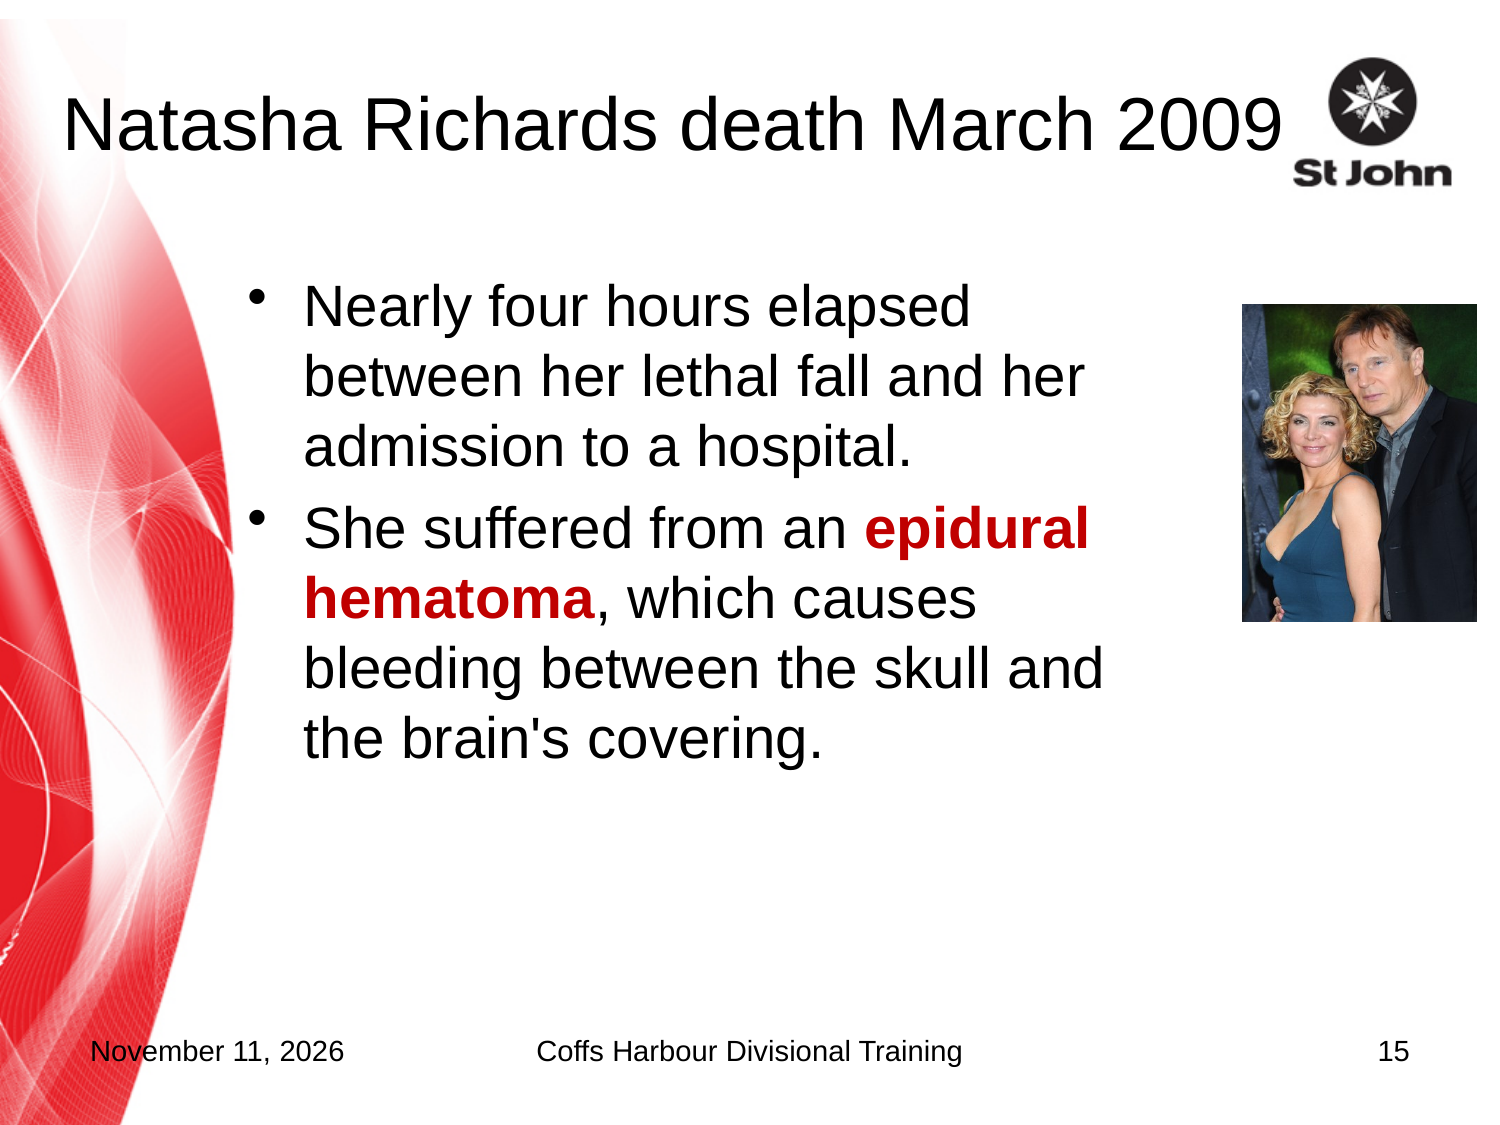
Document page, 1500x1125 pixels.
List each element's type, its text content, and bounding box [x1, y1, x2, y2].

picture [0, 75, 1500, 1125]
slide_number 15 [1074, 1024, 1426, 1103]
text_box [0, 0, 1500, 75]
footer Coffs Harbour Divisional Training [512, 1024, 988, 1103]
title Natasha Richards death March 2009 [0, 75, 1348, 215]
list Nearly four hours elapsed between her lethal fall and her admission to a hospital. She suffered from an epidural hematoma, which causes bleeding between the skull and the brain's covering. [232, 260, 1211, 982]
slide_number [74, 1024, 426, 1103]
